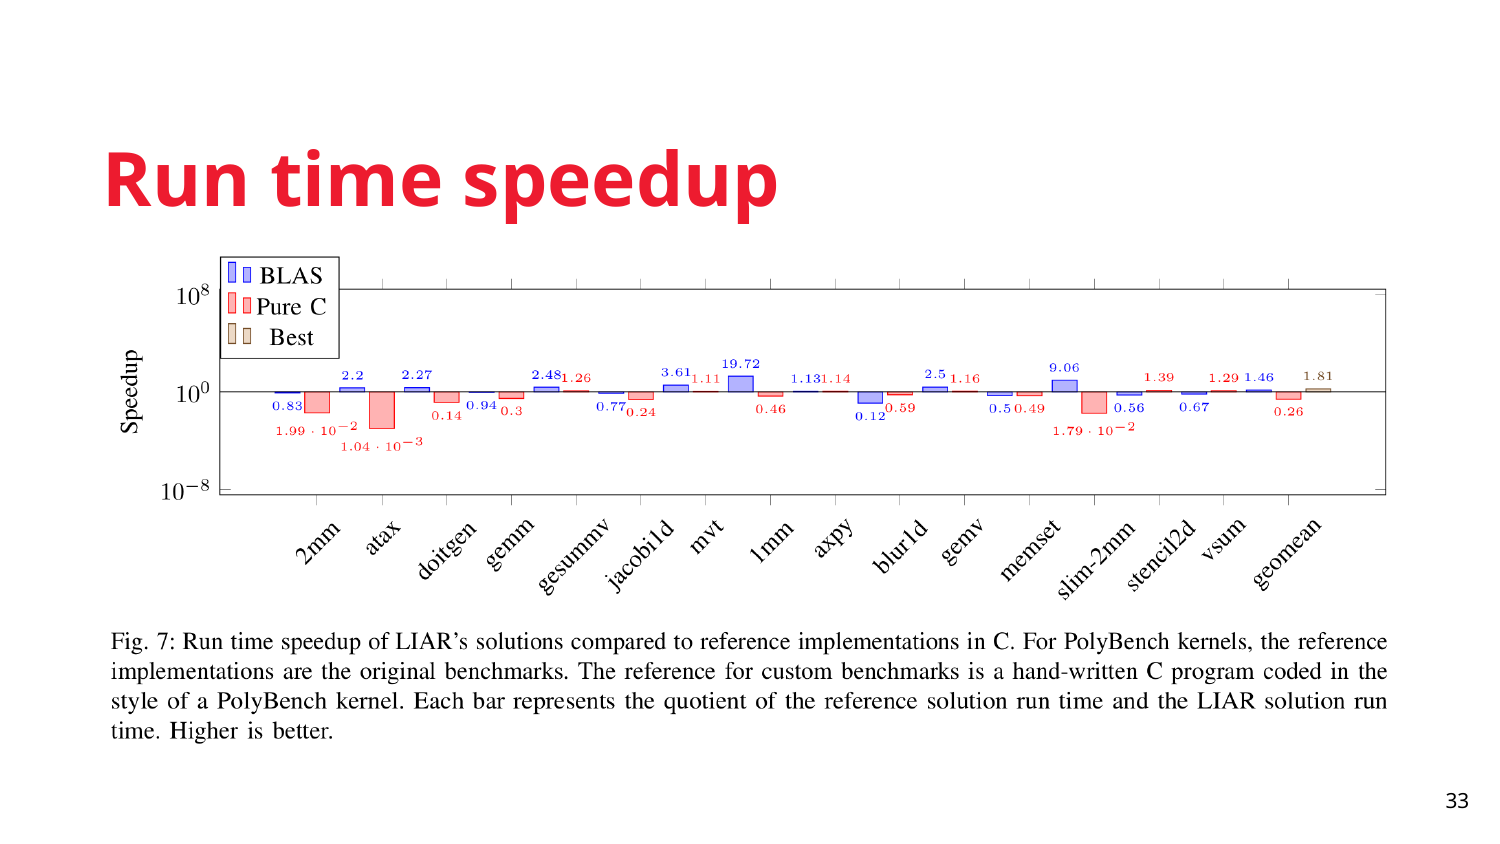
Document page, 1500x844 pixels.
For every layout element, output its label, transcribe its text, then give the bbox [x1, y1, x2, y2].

title Run time speedup [87, 116, 1077, 243]
slide_number ‹#› [1394, 769, 1484, 834]
picture [104, 249, 1396, 750]
